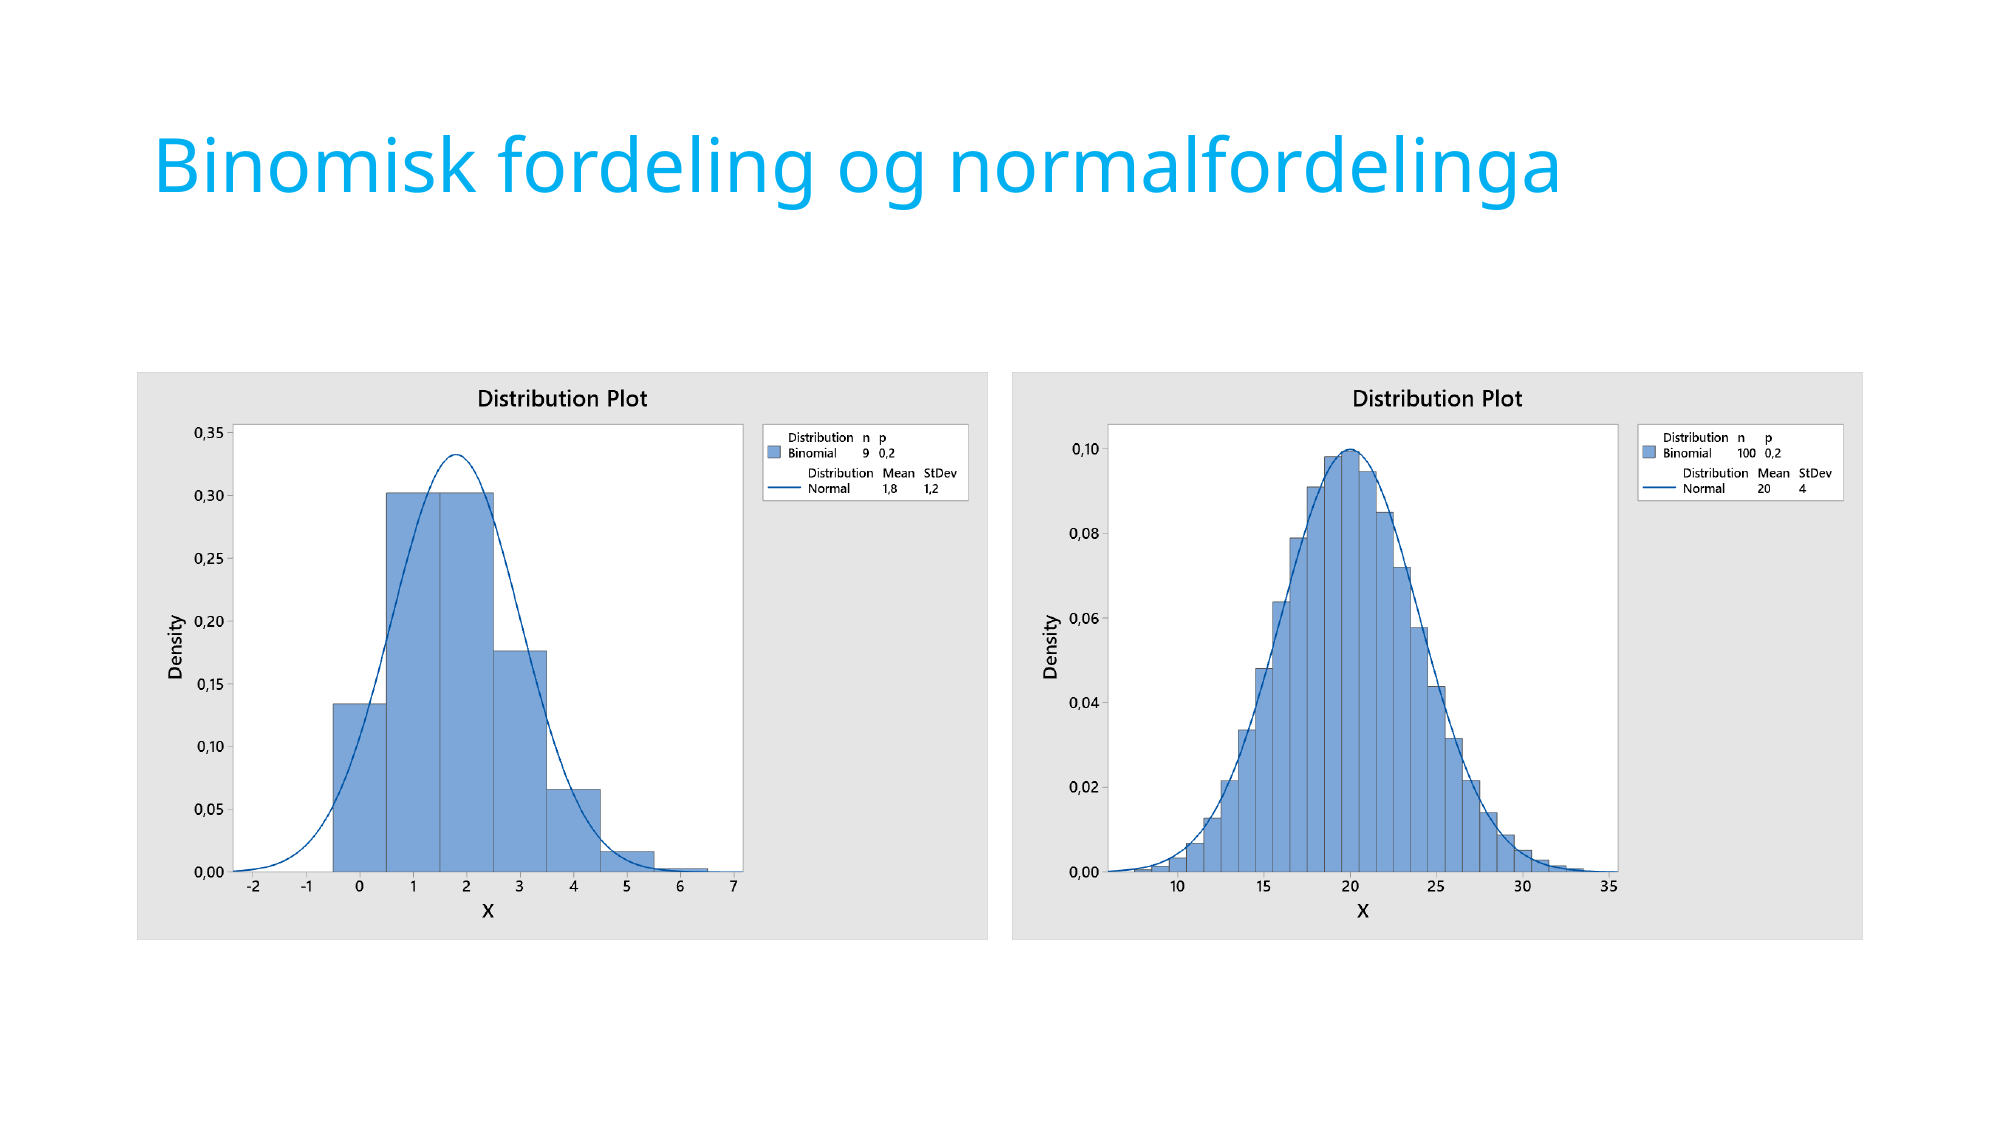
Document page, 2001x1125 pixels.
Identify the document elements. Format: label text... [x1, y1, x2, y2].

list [137, 372, 988, 940]
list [1012, 372, 1863, 940]
title Binomisk fordeling og normalfordelinga [137, 59, 1863, 278]
